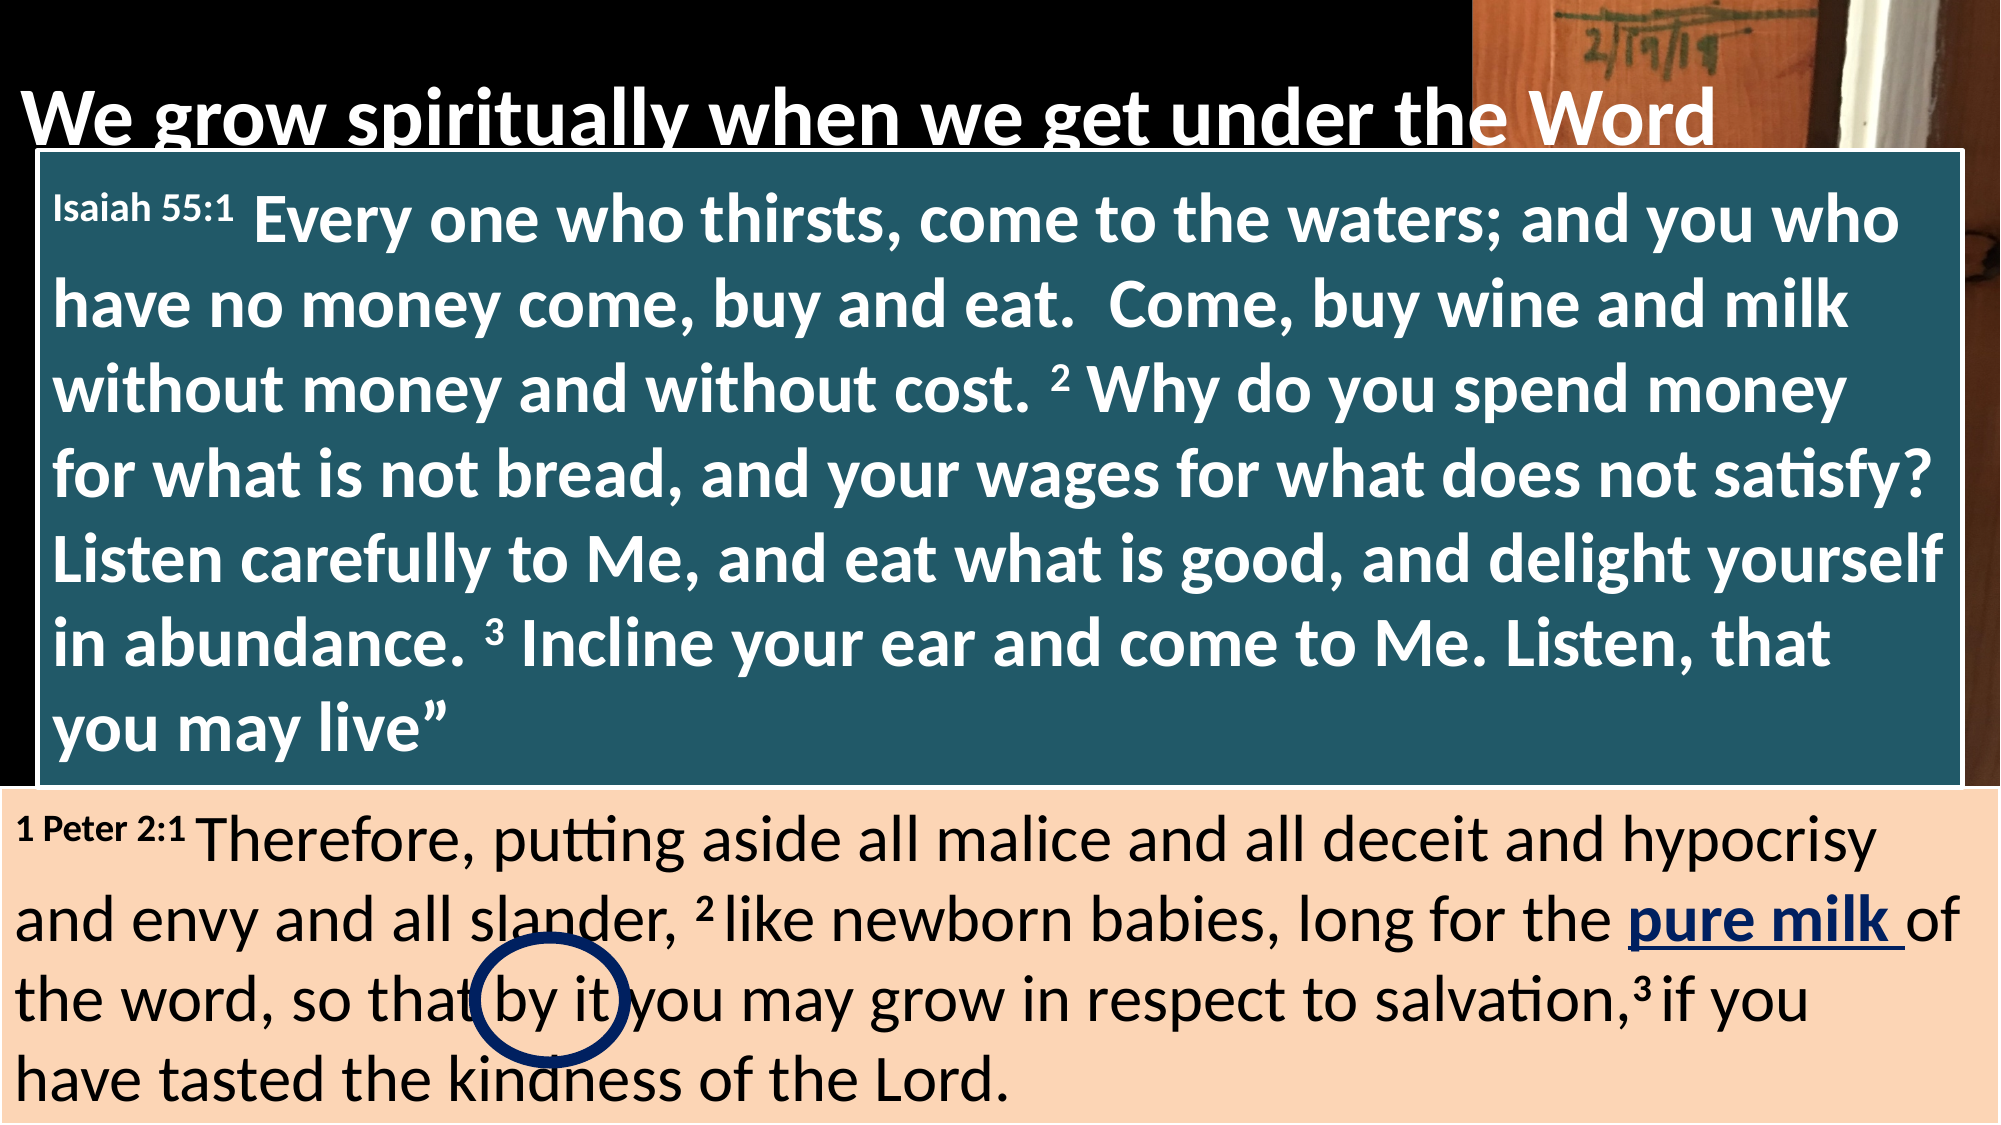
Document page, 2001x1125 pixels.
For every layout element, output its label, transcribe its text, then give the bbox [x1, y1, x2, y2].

text_box [472, 935, 628, 1065]
text_box 1 Peter 2:1 Therefore, putting aside all malice and all deceit and hypocrisy and envy and all slander, 2 like newborn babies, long for the pure milk of the word, so that by it you may grow in respect to salvation,3 if you have tasted the kindness of the Lord. [0, 785, 2000, 1125]
text_box Isaiah 55:1 Every one who thirsts, come to the waters; and you who have no money come, buy and eat. Come, buy wine and milk without money and without cost. 2 Why do you spend money for what is not bread, and your wages for what does not satisfy? Listen carefully to Me, and eat what is good, and delight yourself in abundance. 3 Incline your ear and come to Me. Listen, that you may live” [35, 148, 1965, 790]
text_box We grow spiritually when we get under the Word [0, 35, 1765, 189]
picture [1292, 1, 2000, 785]
